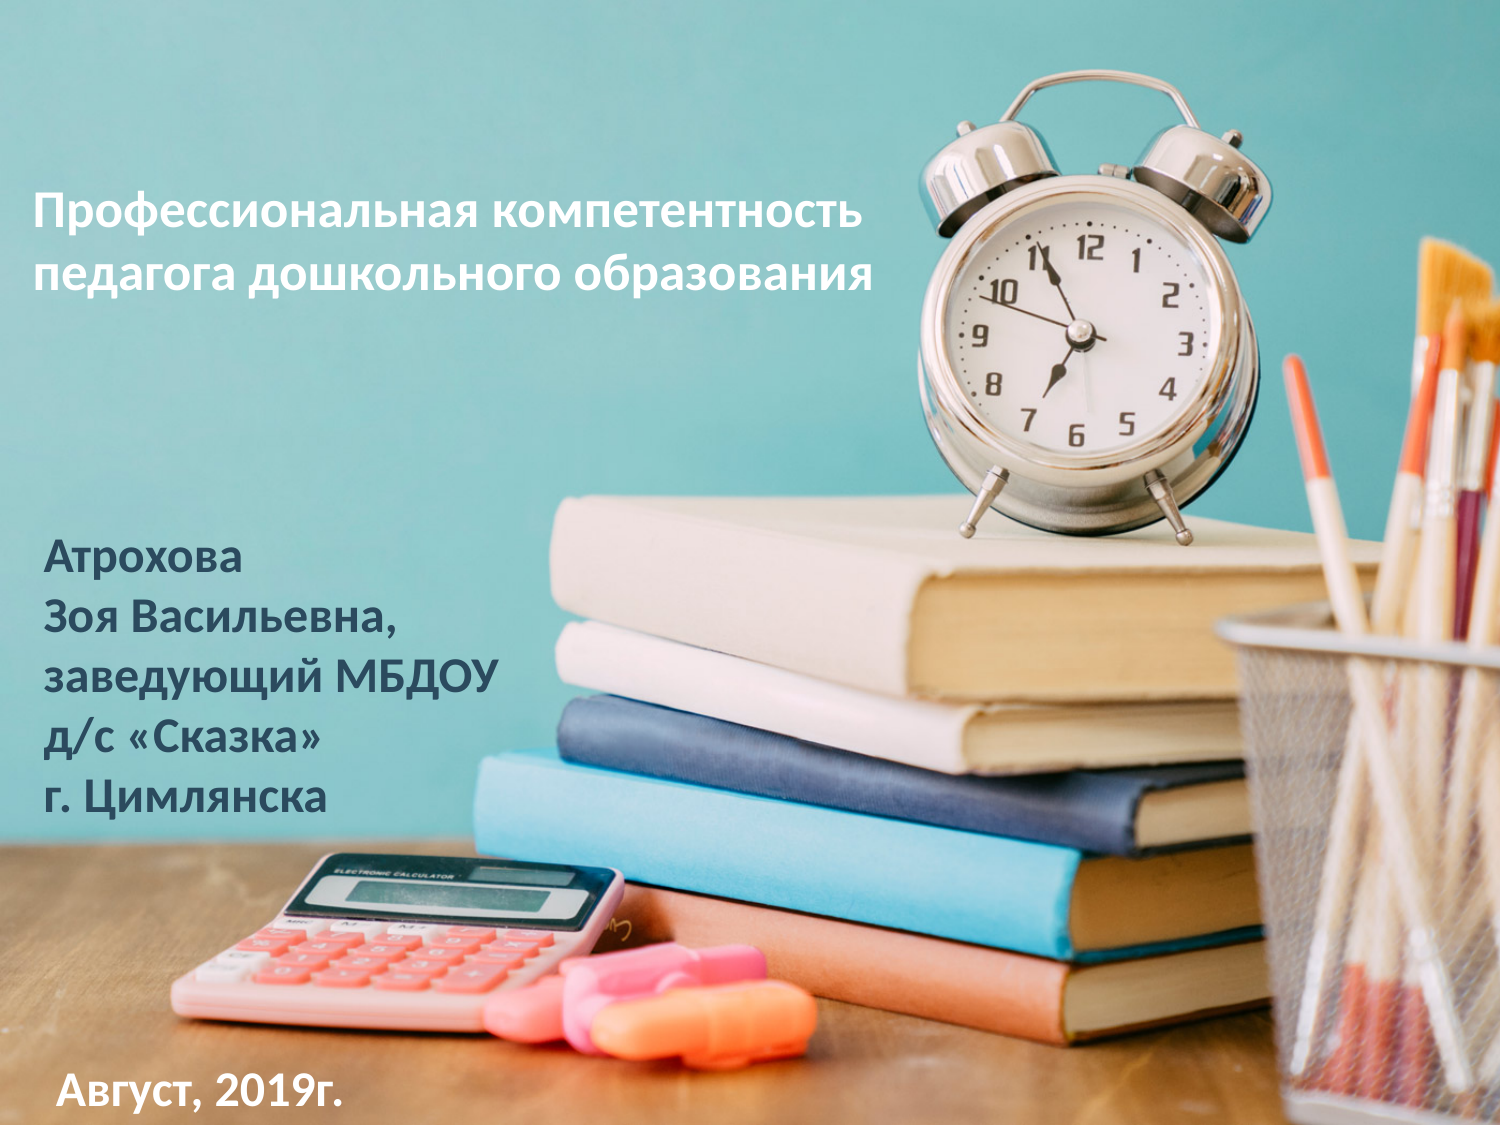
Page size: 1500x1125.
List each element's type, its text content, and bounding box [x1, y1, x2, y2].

picture [0, 0, 1500, 1125]
text_box Атрохова Зоя Васильевна, заведующий МБДОУ д/с «Сказка» г. Цимлянска [28, 515, 550, 890]
text_box Август, 2019г. [40, 1049, 538, 1124]
title Профессиональная компетентность педагога дошкольного образования [17, 137, 892, 338]
